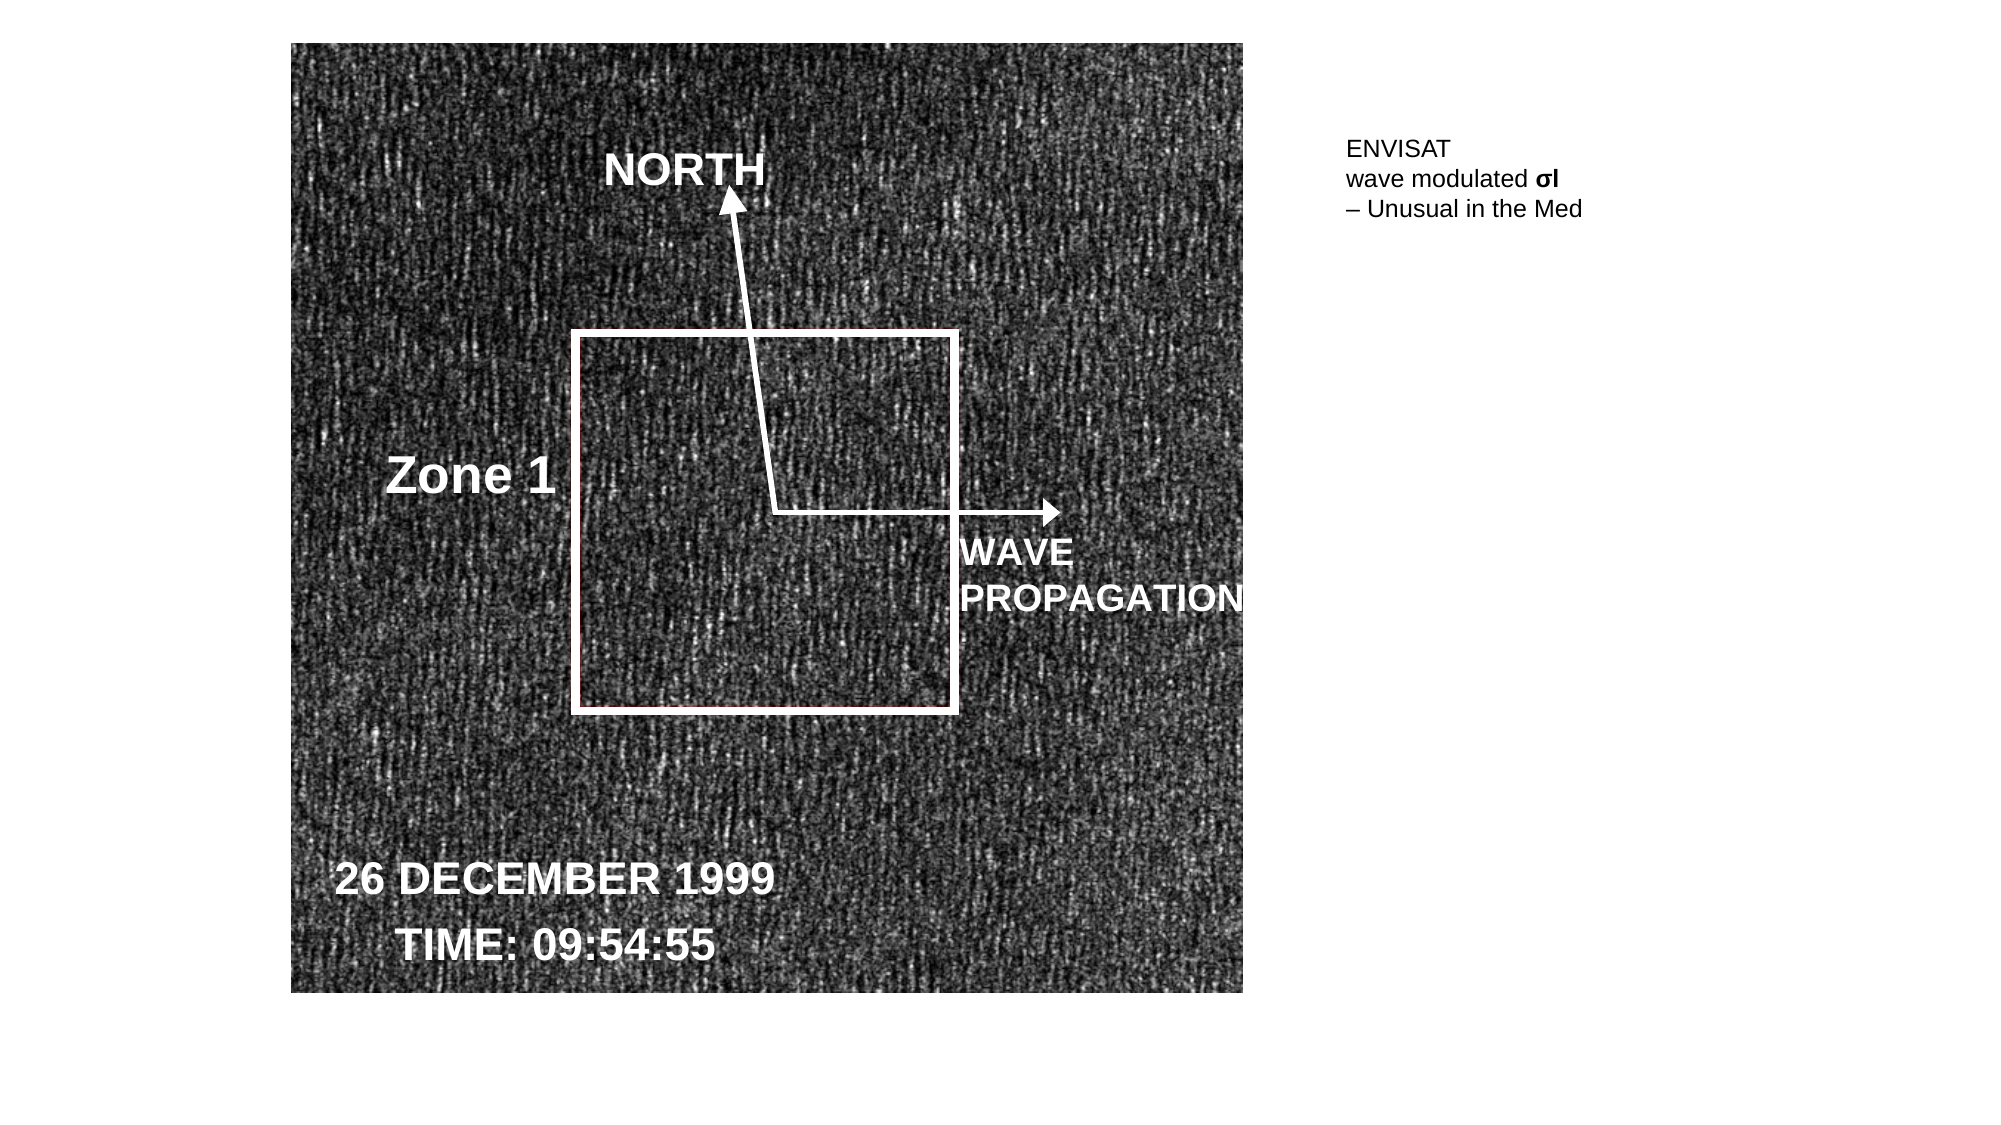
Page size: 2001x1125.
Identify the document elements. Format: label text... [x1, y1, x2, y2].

picture [291, 42, 1254, 995]
text_box ENVISAT wave modulated σl – Unusual in the Med [1331, 125, 1606, 231]
